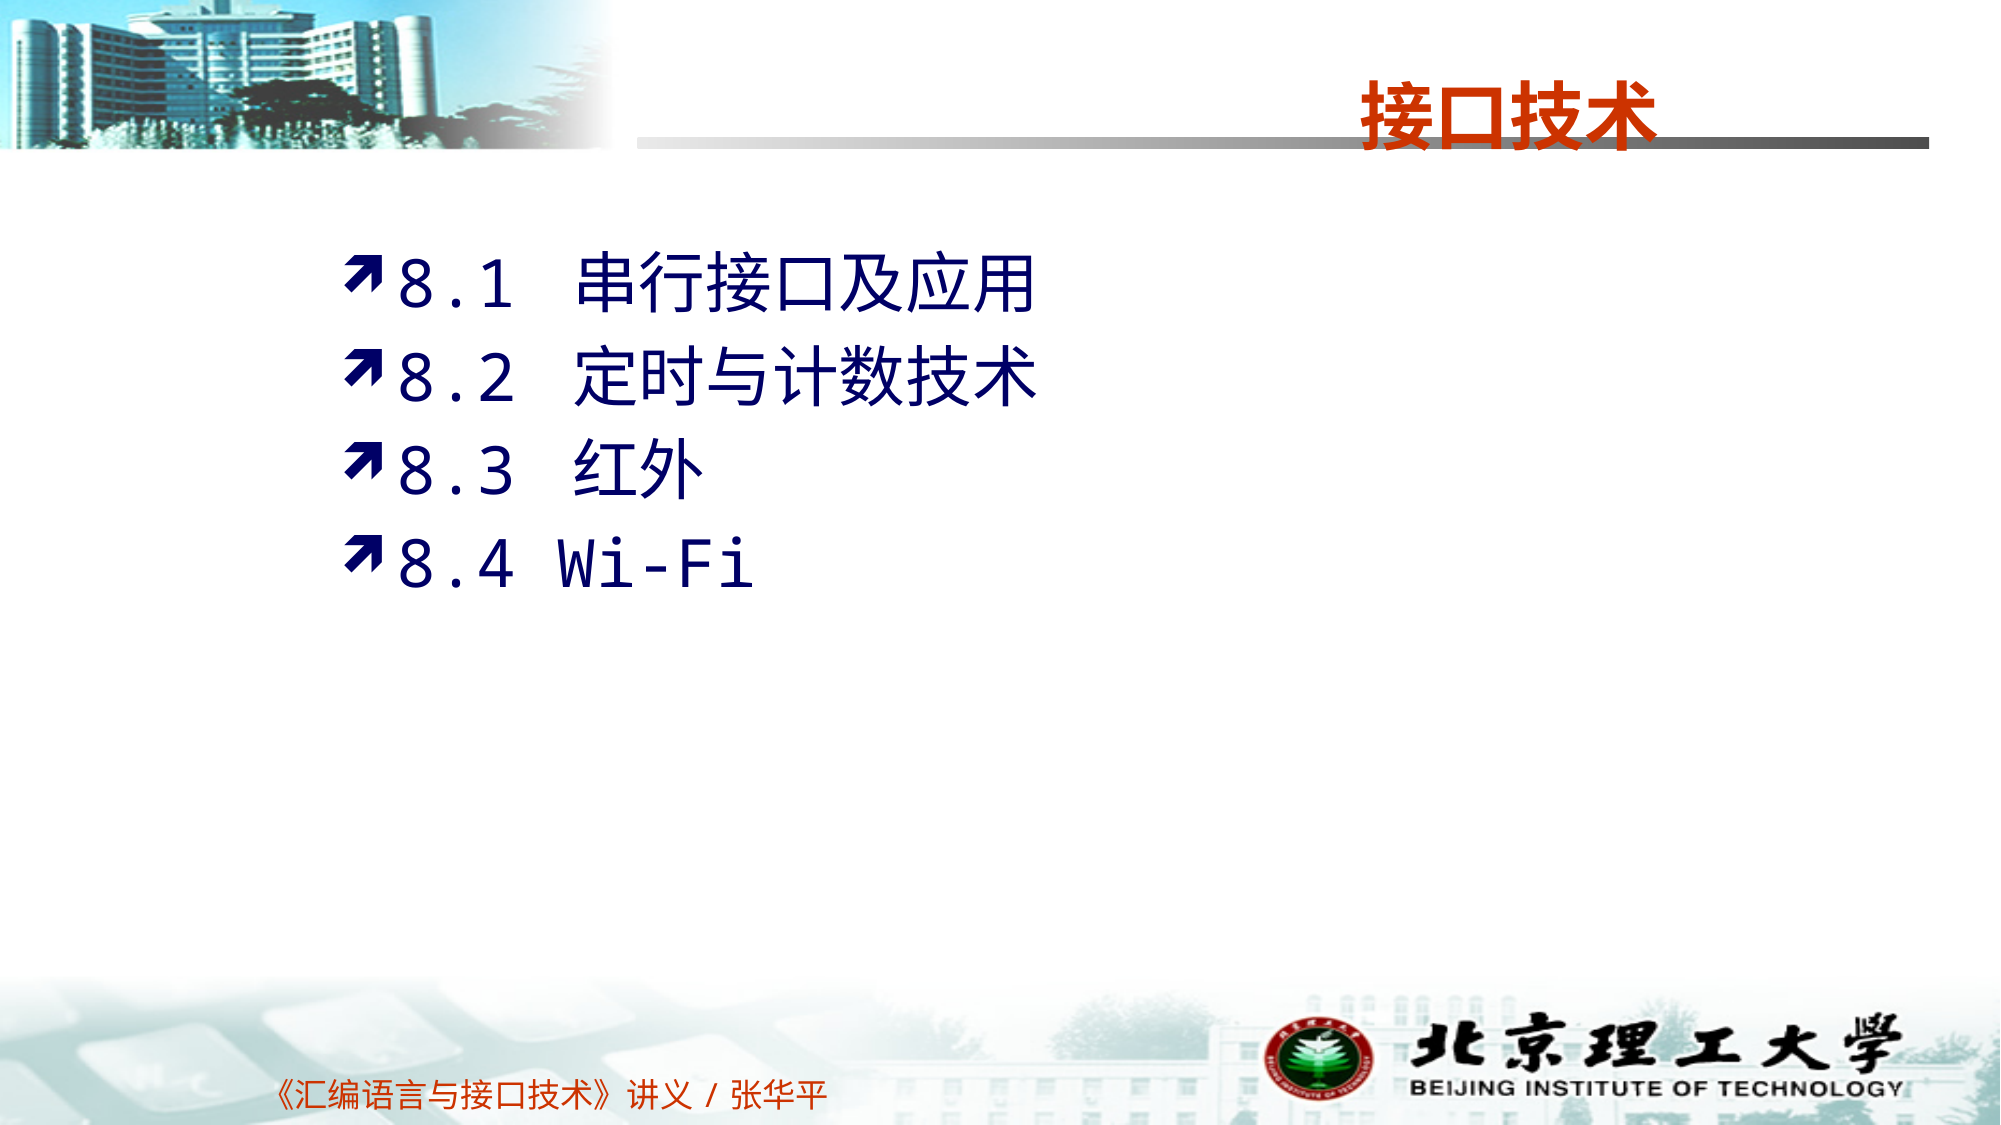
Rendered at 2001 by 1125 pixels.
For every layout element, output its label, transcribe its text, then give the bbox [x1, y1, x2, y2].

list 8.1 串行接口及应用 8.2 定时与计数技术 8.3 红外 8.4 Wi-Fi [324, 233, 1675, 1024]
title 接口技术 [409, 45, 1675, 185]
picture [0, 0, 2000, 1125]
